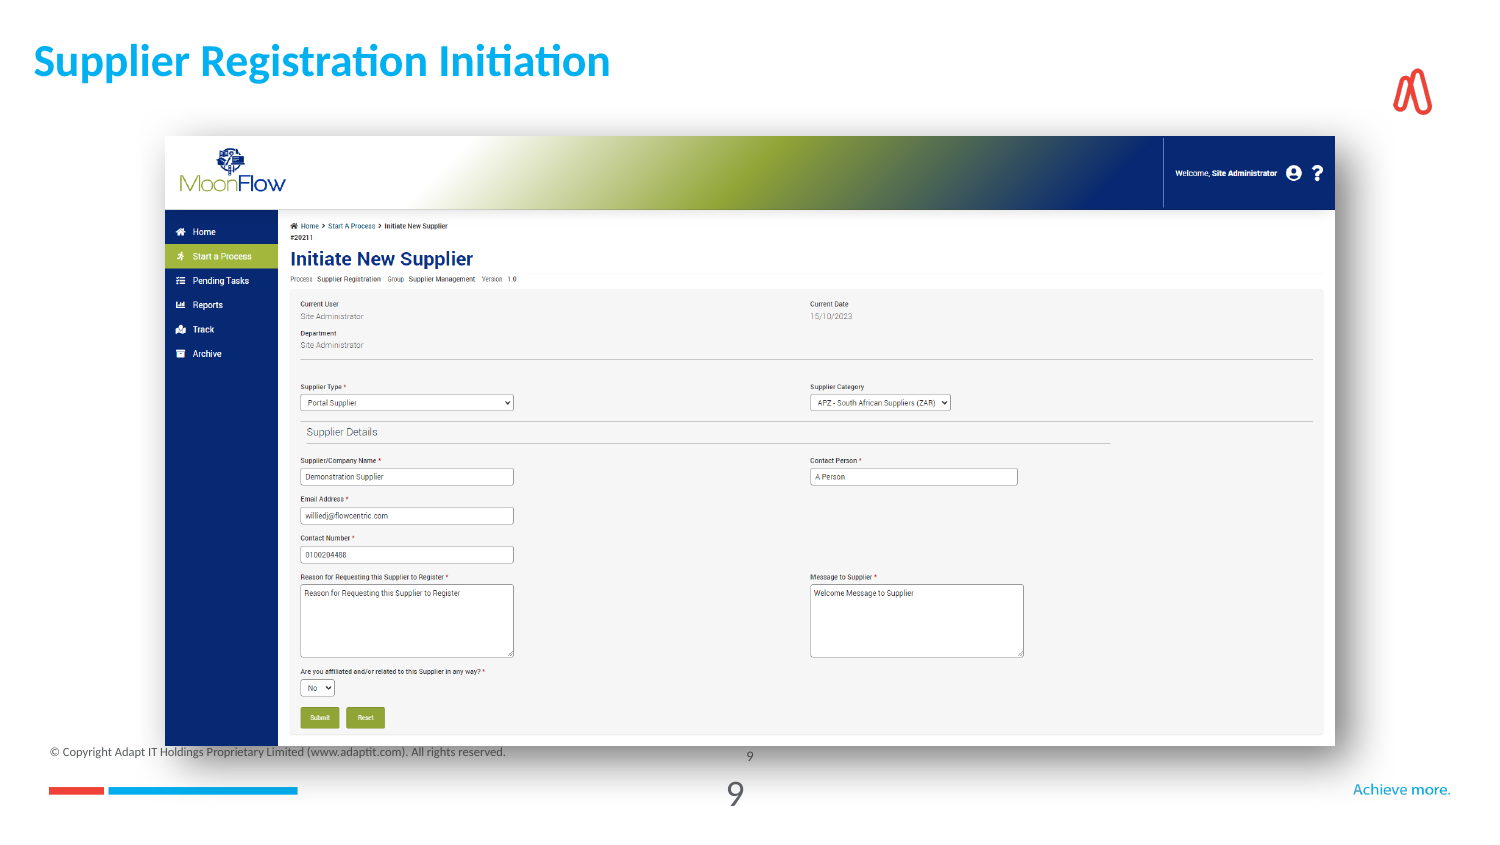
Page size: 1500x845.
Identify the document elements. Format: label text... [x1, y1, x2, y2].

picture [1374, 783, 1450, 795]
picture [1393, 68, 1432, 115]
text_box 9 [710, 794, 795, 799]
picture [795, 783, 1371, 795]
text_box Supplier Registration Initiation [33, 30, 1187, 93]
picture [49, 783, 710, 795]
picture [165, 136, 1335, 746]
